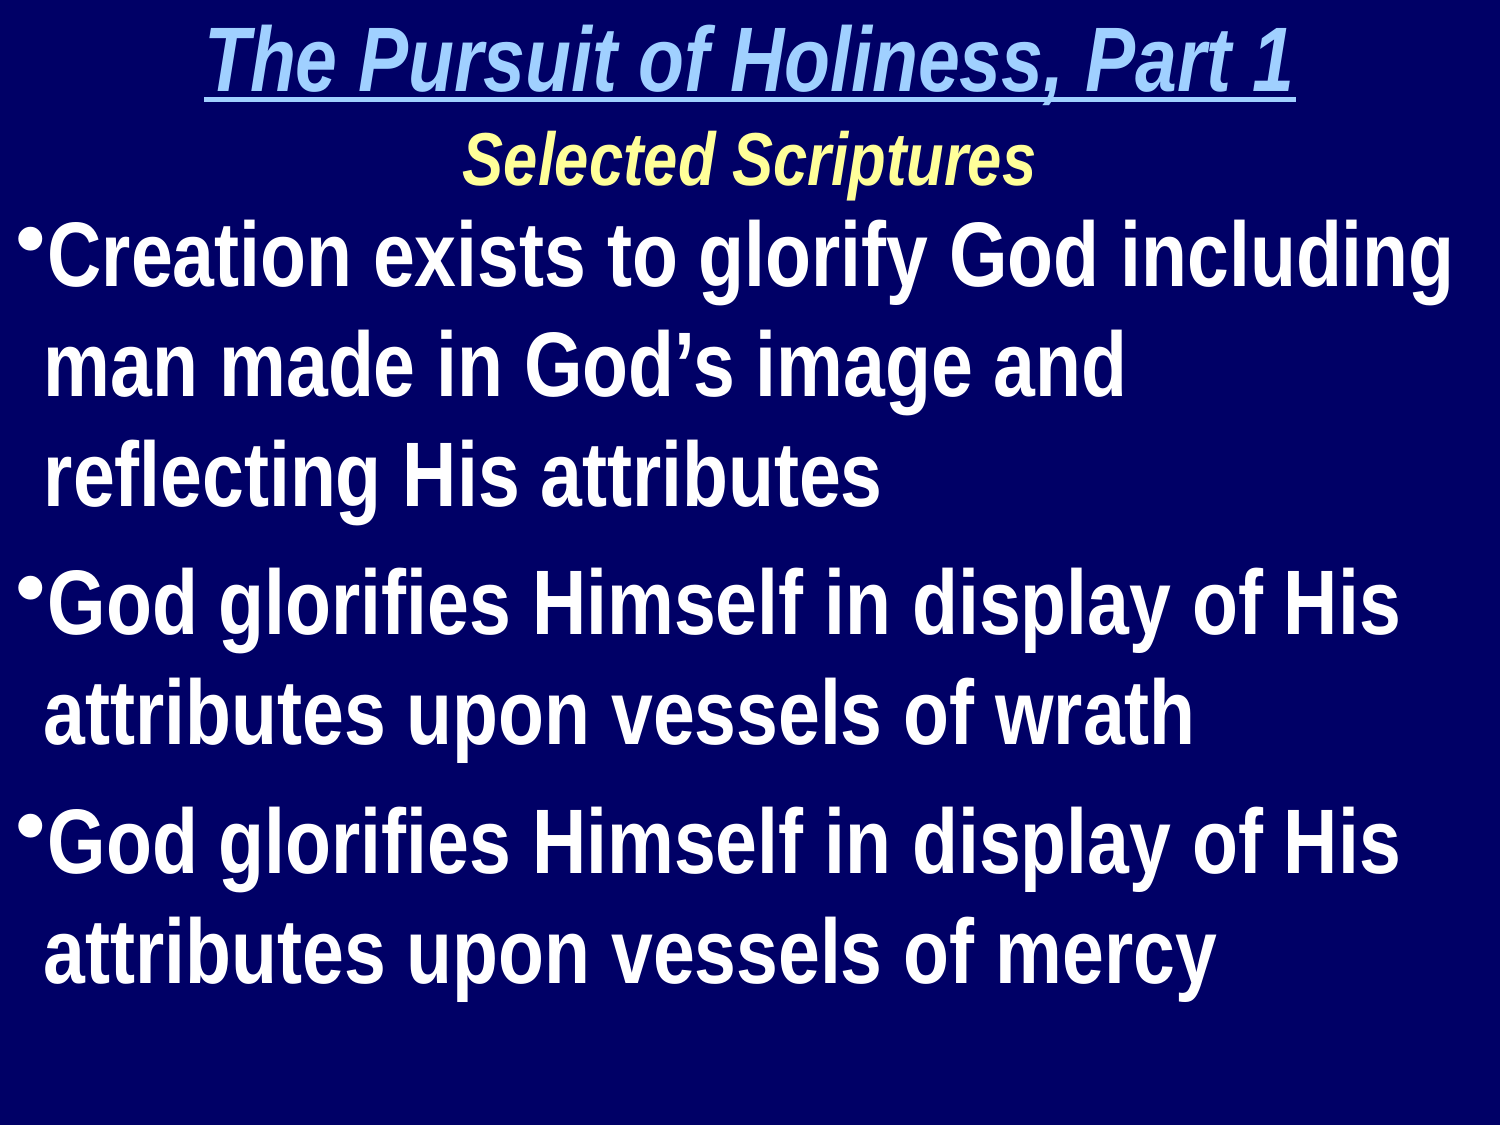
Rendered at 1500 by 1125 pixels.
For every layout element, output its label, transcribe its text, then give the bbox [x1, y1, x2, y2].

title The Pursuit of Holiness, Part 1 Selected Scriptures [0, 0, 1500, 187]
list Creation exists to glorify God including man made in God’s image and reflecting His attributes God glorifies Himself in display of His attributes upon vessels of wrath God glorifies Himself in display of His attributes upon vessels of mercy [0, 187, 1500, 1100]
